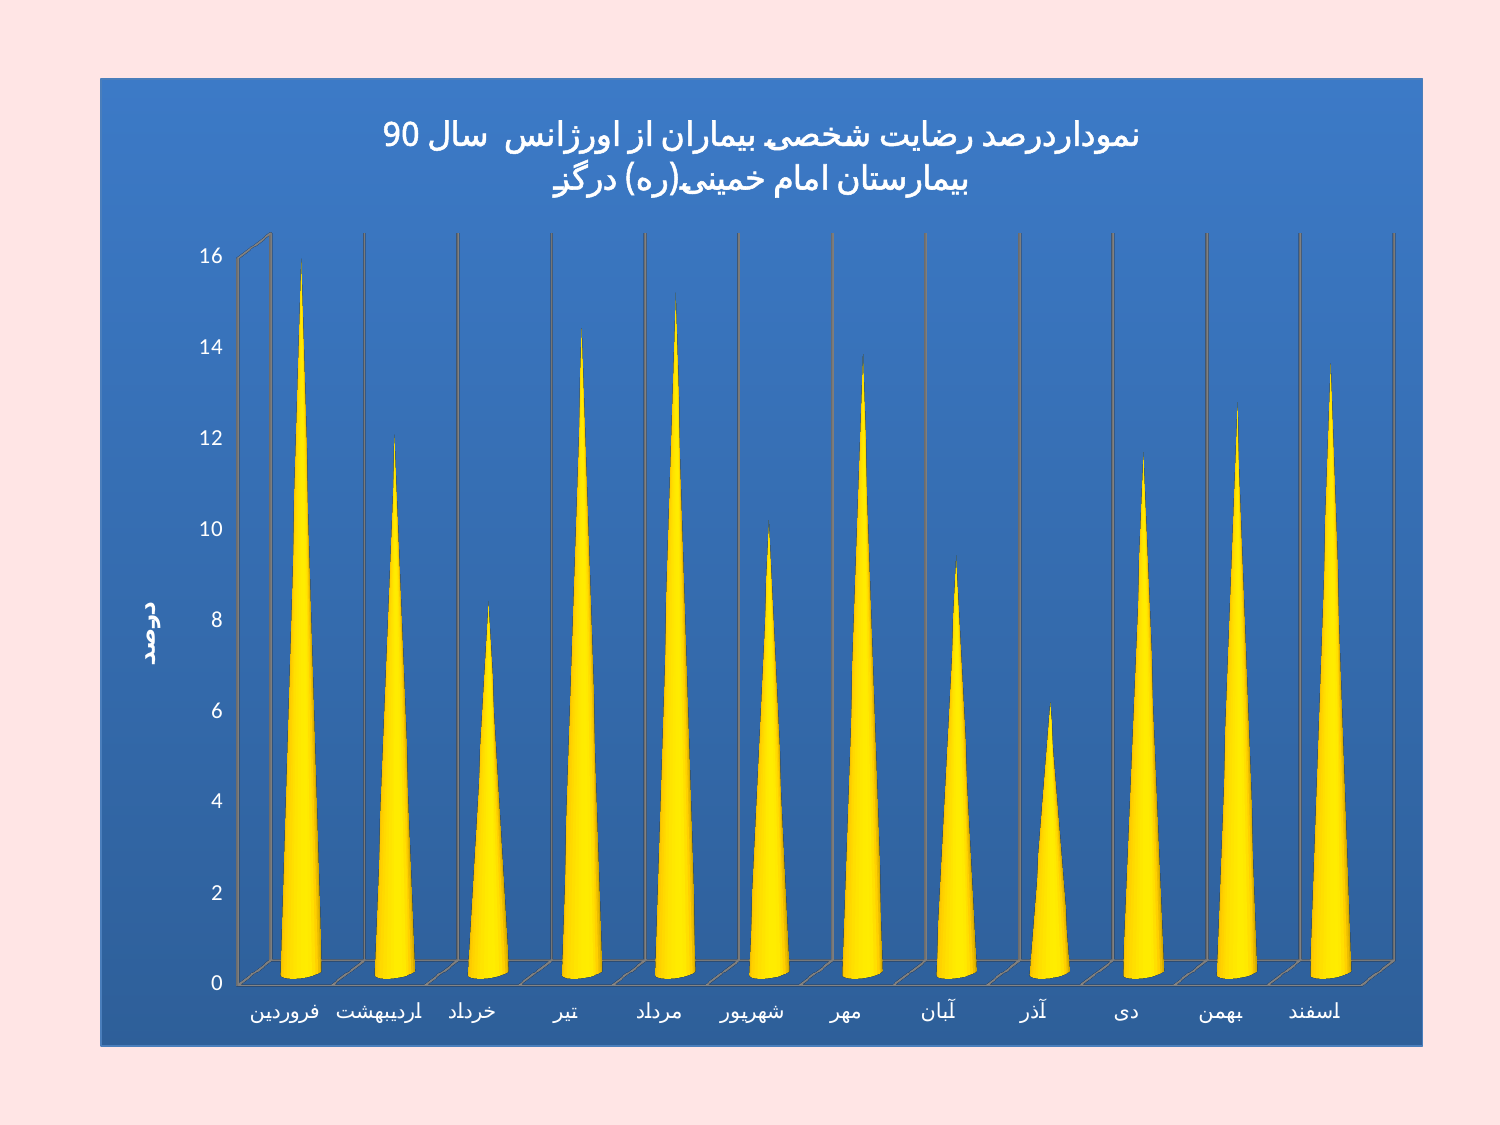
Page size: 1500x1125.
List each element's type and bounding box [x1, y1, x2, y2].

chart [100, 77, 1424, 1047]
